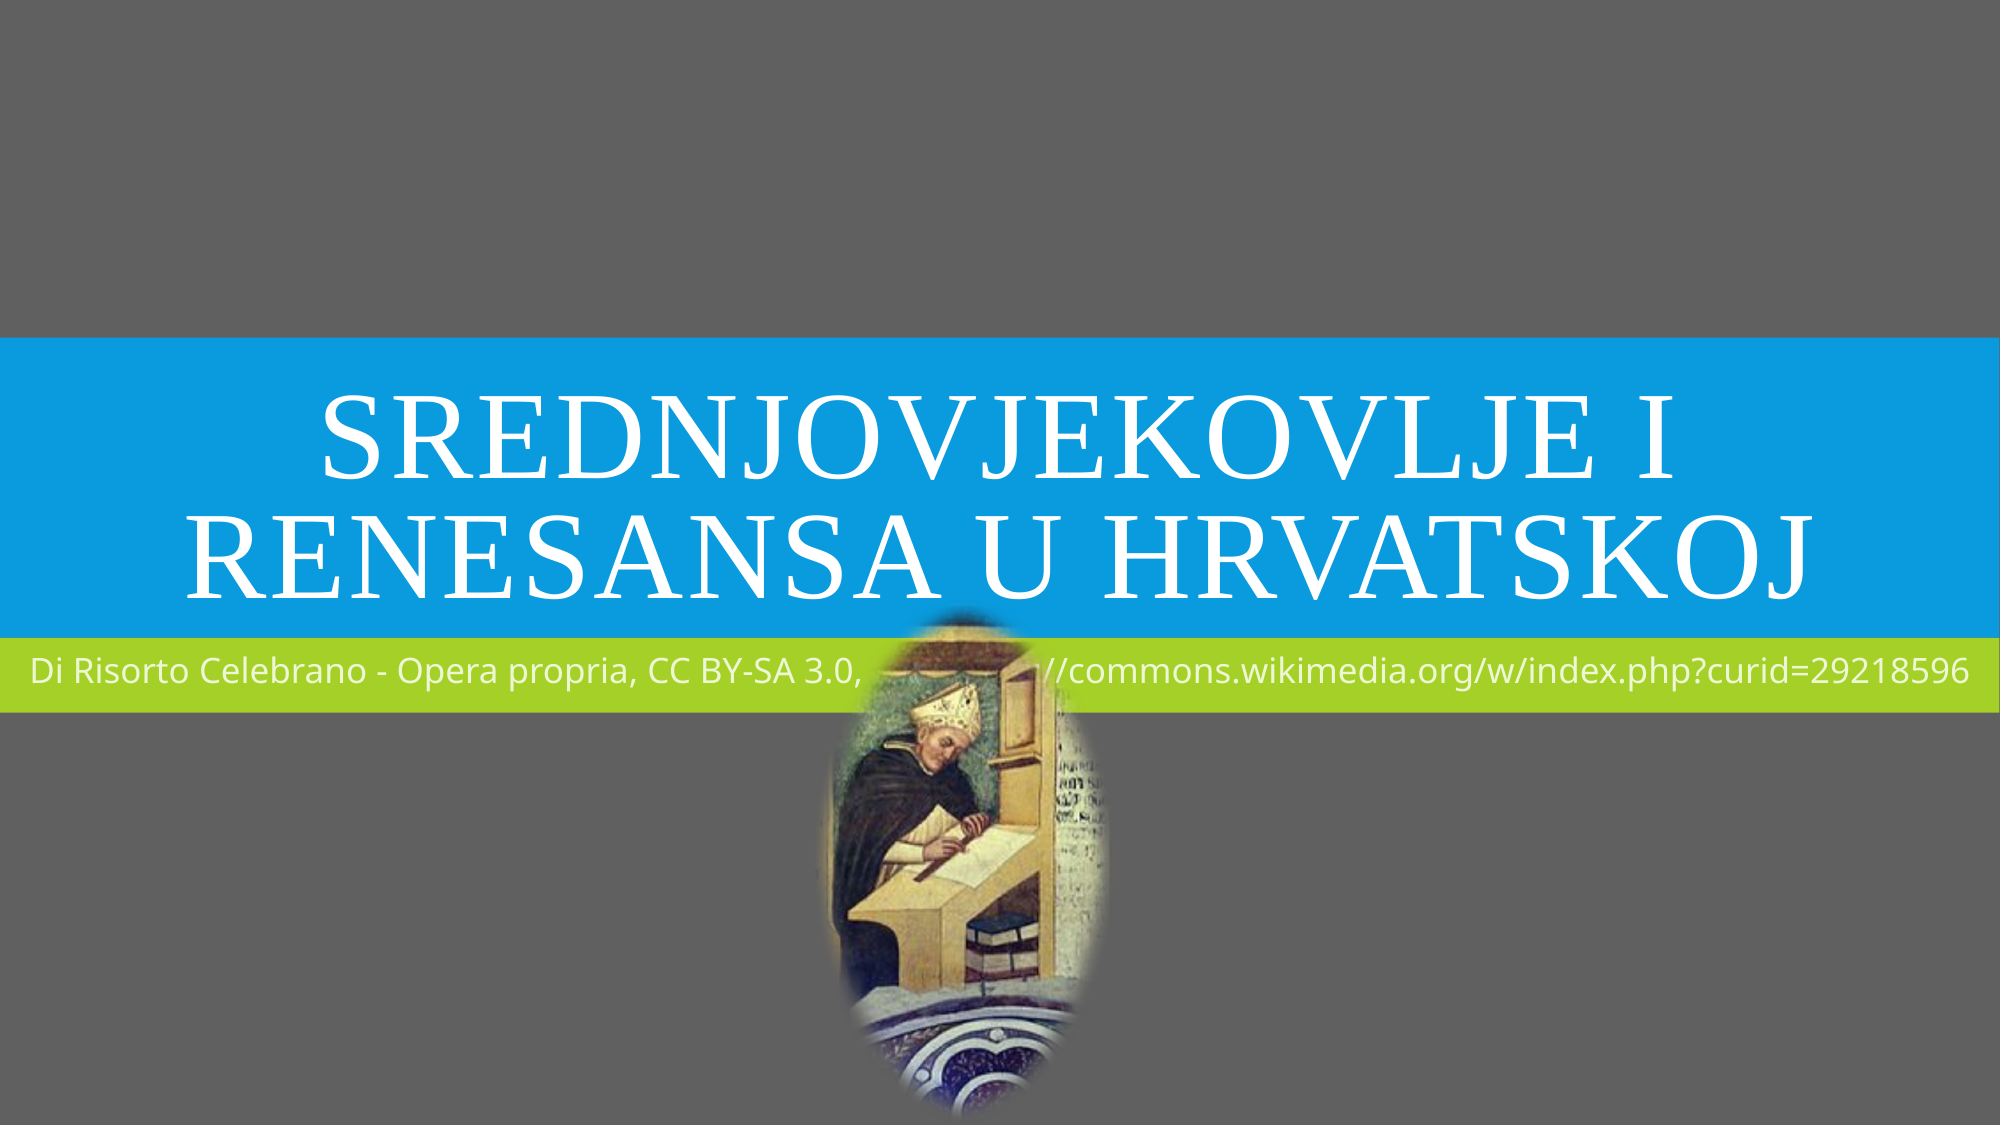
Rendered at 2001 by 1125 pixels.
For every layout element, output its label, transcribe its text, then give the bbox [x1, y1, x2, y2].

subtitle Di Risorto Celebrano - Opera propria, CC BY-SA 3.0, https://commons.wikimedia.org/w/index.php?curid=29218596 [1124, 645, 2000, 699]
title Srednjovjekovlje i renesansa u Hrvatskoj [77, 360, 1923, 645]
subtitle Di Risorto Celebrano - Opera propria, CC BY-SA 3.0, https://commons.wikimedia.org/w/index.php?curid=29218596 [0, 645, 803, 699]
picture [810, 610, 1118, 1125]
